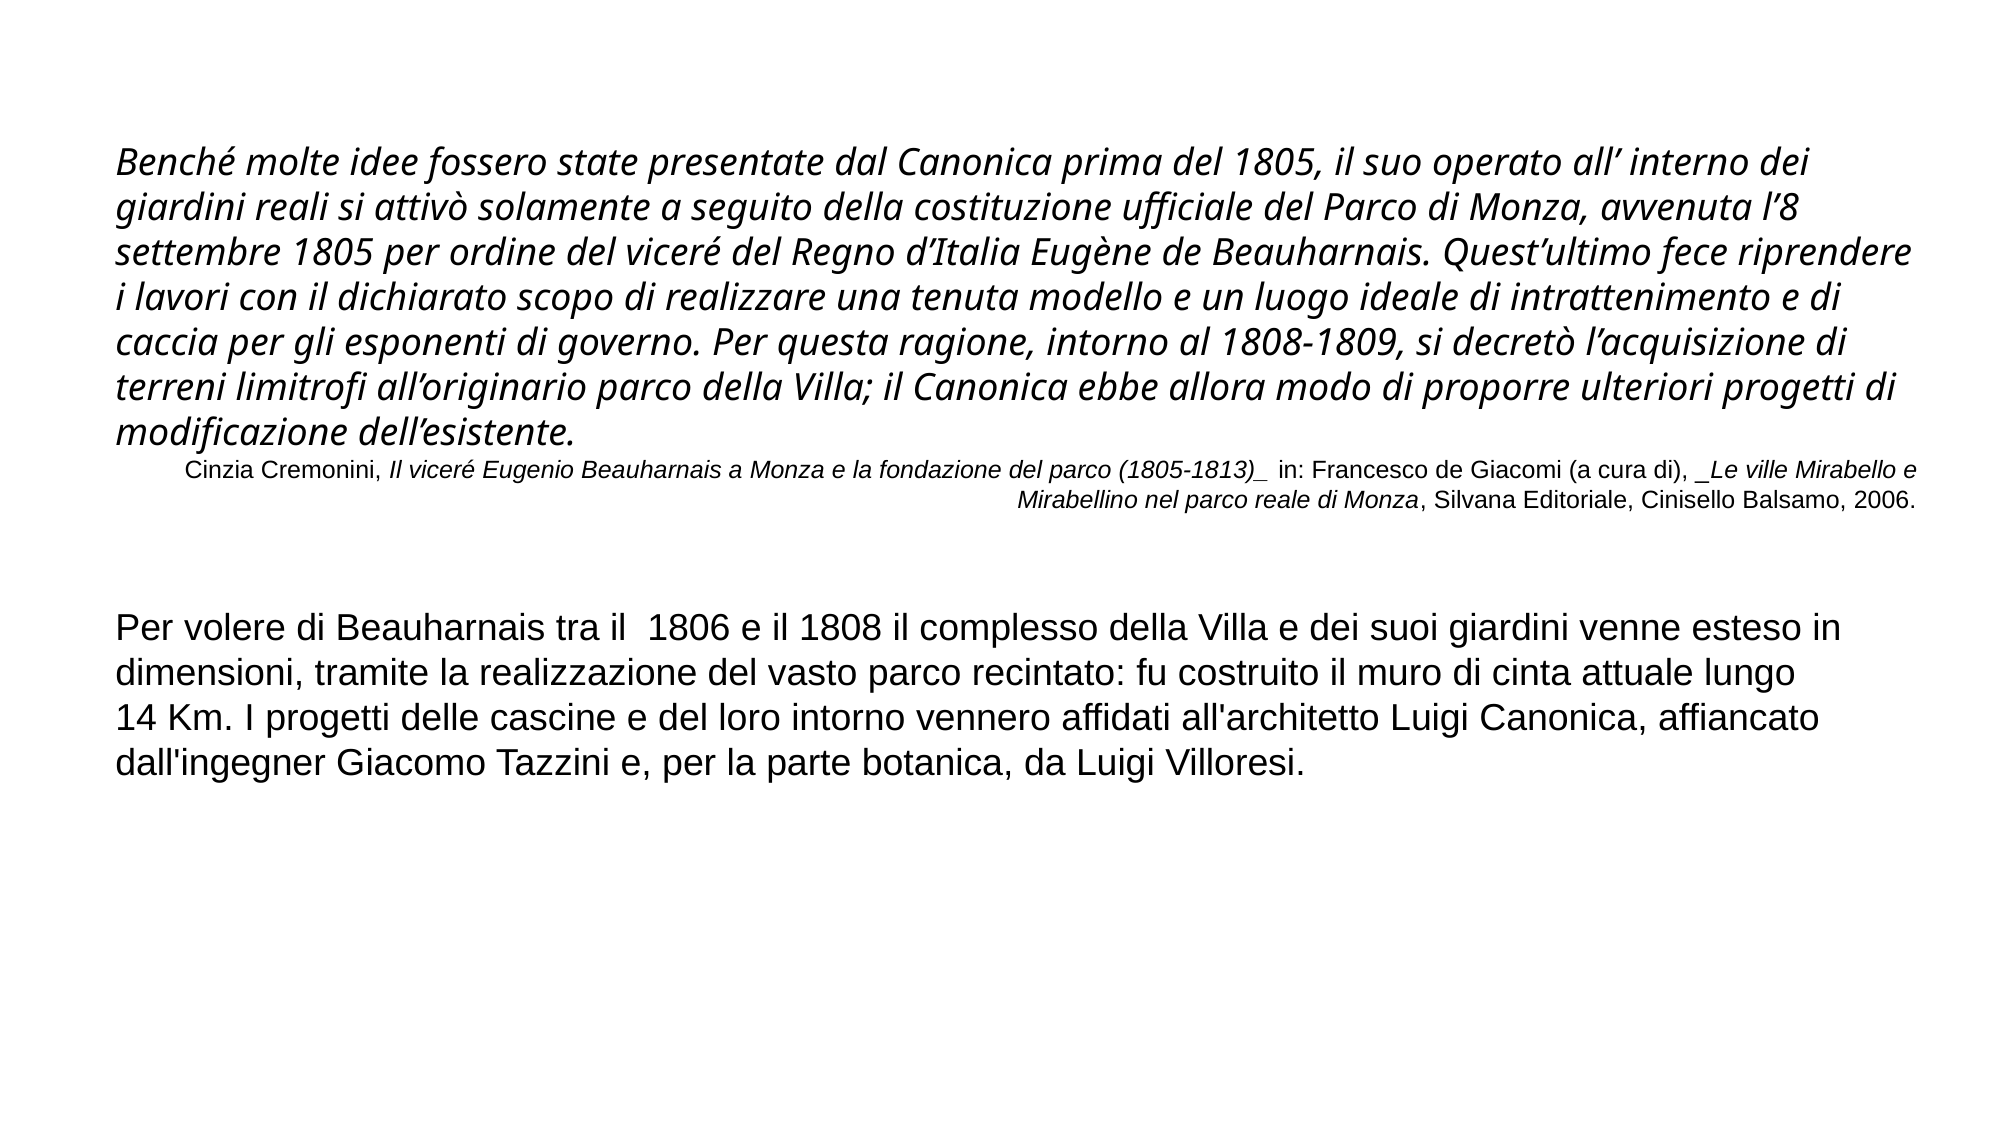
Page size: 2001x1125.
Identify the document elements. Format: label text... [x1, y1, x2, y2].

text_box Benché molte idee fossero state presentate dal Canonica prima del 1805, il suo operato all’ interno dei giardini reali si attivò solamente a seguito della costituzione ufficiale del Parco di Monza, avvenuta l’8 settembre 1805 per ordine del viceré del Regno d’Italia Eugène de Beauharnais. Quest’ultimo fece riprendere i lavori con il dichiarato scopo di realizzare una tenuta modello e un luogo ideale di intrattenimento e di caccia per gli esponenti di governo. Per questa ragione, intorno al 1808-1809, si decretò l’acquisizione di terreni limitrofi all’originario parco della Villa; il Canonica ebbe allora modo di proporre ulteriori progetti di modificazione dell’esistente. Cinzia Cremonini, Il viceré Eugenio Beauharnais a Monza e la fondazione del parco (1805-1813)_ in: Francesco de Giacomi (a cura di), _Le ville Mirabello e Mirabellino nel parco reale di Monza, Silvana Editoriale, Cinisello Balsamo, 2006. Per volere di Beauharnais tra il 1806 e il 1808 il complesso della Villa e dei suoi giardini venne esteso in dimensioni, tramite la realizzazione del vasto parco recintato: fu costruito il muro di cinta attuale lungo 14 Km. I progetti delle cascine e del loro intorno vennero affidati all'architetto Luigi Canonica, affiancato dall'ingegner Giacomo Tazzini e, per la parte botanica, da Luigi Villoresi. [100, 130, 1933, 926]
